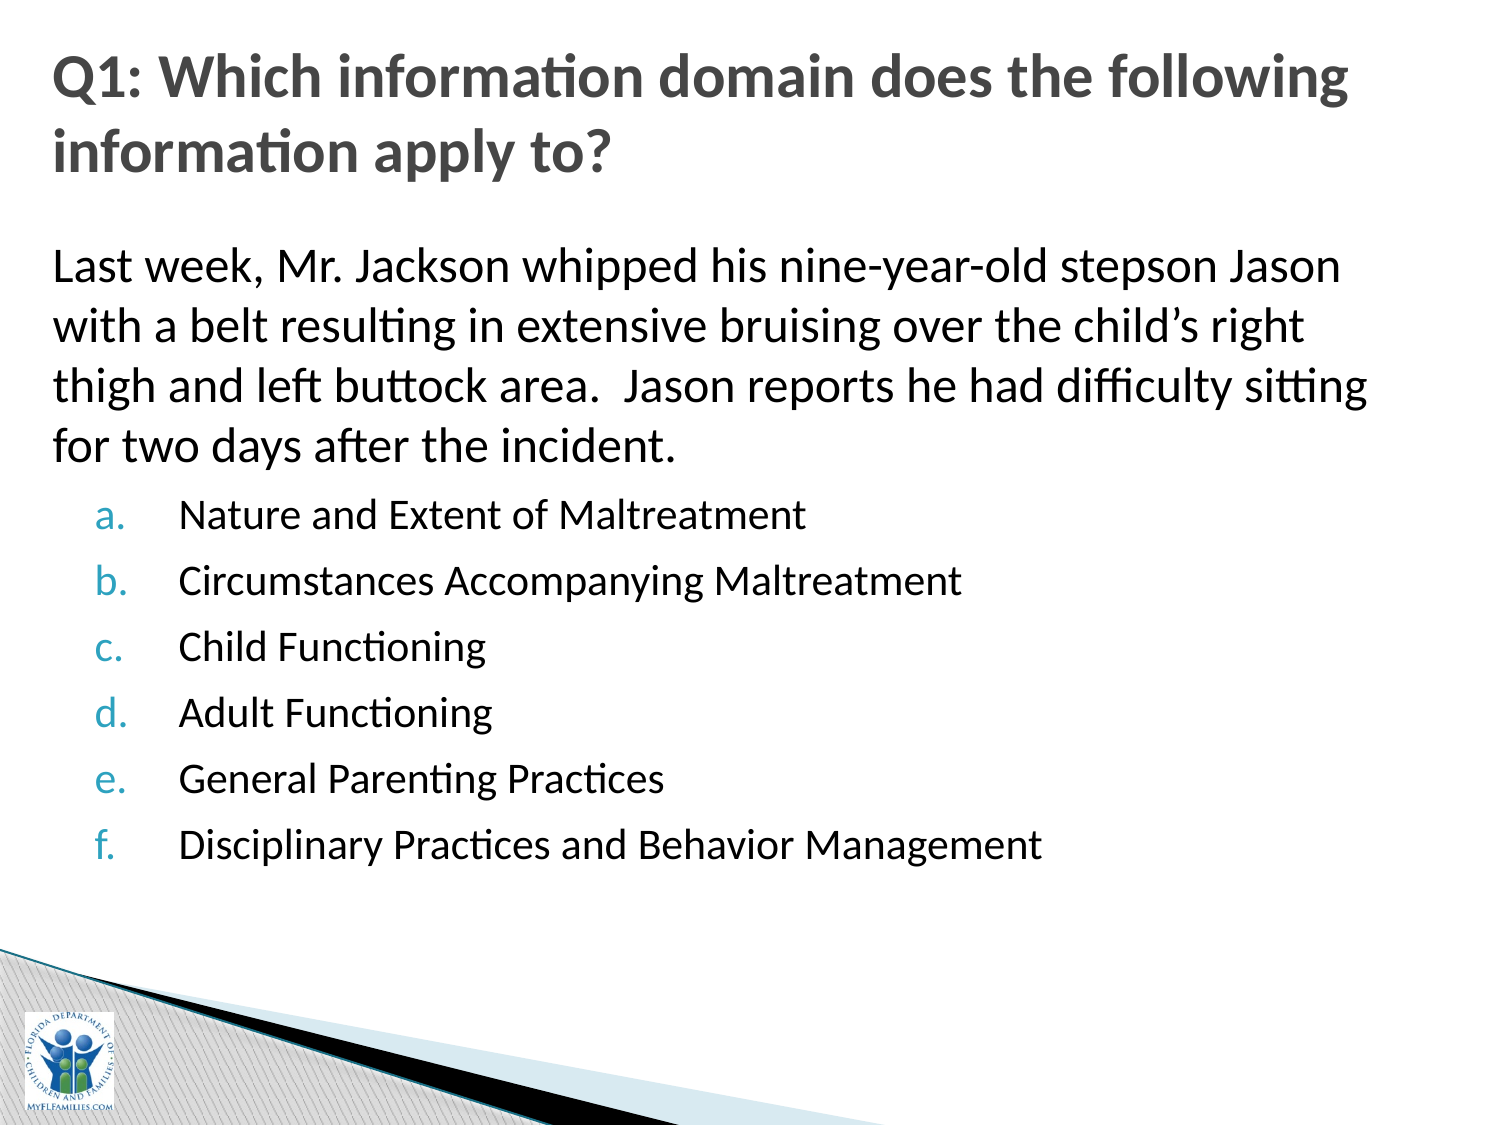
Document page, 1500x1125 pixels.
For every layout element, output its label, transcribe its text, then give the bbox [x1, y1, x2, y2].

title Q1: Which information domain does the following information apply to? [37, 45, 1483, 175]
text_box Last week, Mr. Jackson whipped his nine-year-old stepson Jason with a belt resulting in extensive bruising over the child’s right thigh and left buttock area. Jason reports he had difficulty sitting for two days after the incident. Nature and Extent of Maltreatment Circumstances Accompanying Maltreatment Child Functioning Adult Functioning General Parenting Practices Disciplinary Practices and Behavior Management [37, 224, 1388, 968]
picture [25, 1012, 114, 1110]
